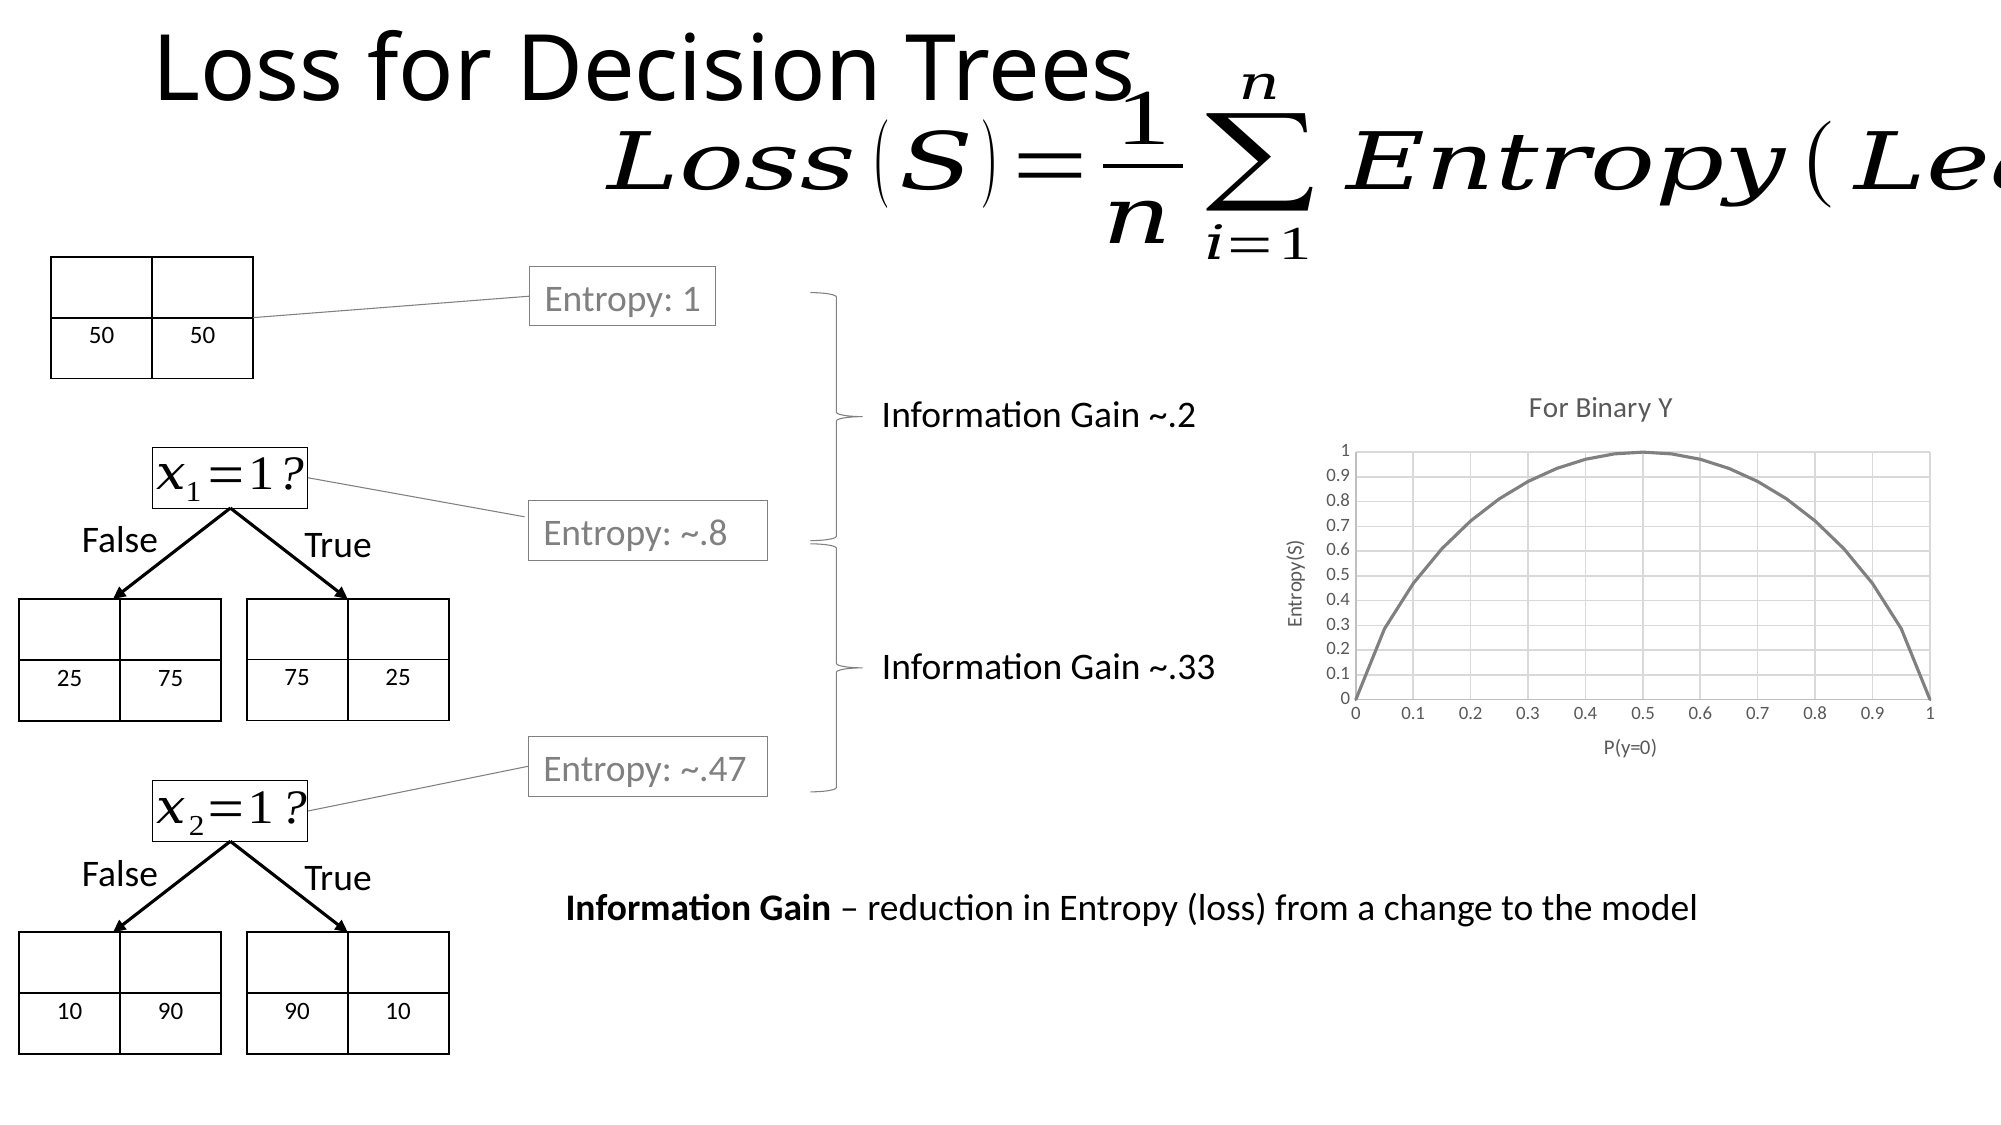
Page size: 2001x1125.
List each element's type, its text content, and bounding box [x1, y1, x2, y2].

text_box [230, 841, 348, 933]
text_box False [67, 841, 113, 902]
text_box False [67, 507, 174, 568]
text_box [113, 841, 230, 933]
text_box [230, 508, 348, 599]
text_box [253, 296, 529, 318]
text_box Entropy: ~.47 [528, 736, 768, 797]
text_box Entropy: 1 [529, 266, 716, 326]
text_box [810, 292, 863, 542]
text_box [810, 543, 863, 793]
text_box Information Gain – reduction in Entropy (loss) from a change to the model [550, 875, 1714, 936]
text_box Entropy: ~.8 [528, 500, 768, 561]
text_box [307, 477, 525, 517]
text_box Information Gain ~.33 [867, 634, 1231, 695]
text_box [113, 508, 230, 599]
text_box True [348, 517, 387, 572]
text_box True [348, 845, 387, 906]
text_box Information Gain ~.2 [866, 383, 1212, 443]
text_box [307, 766, 529, 811]
chart [1253, 370, 1949, 791]
title Loss for Decision Trees [137, 6, 1863, 137]
